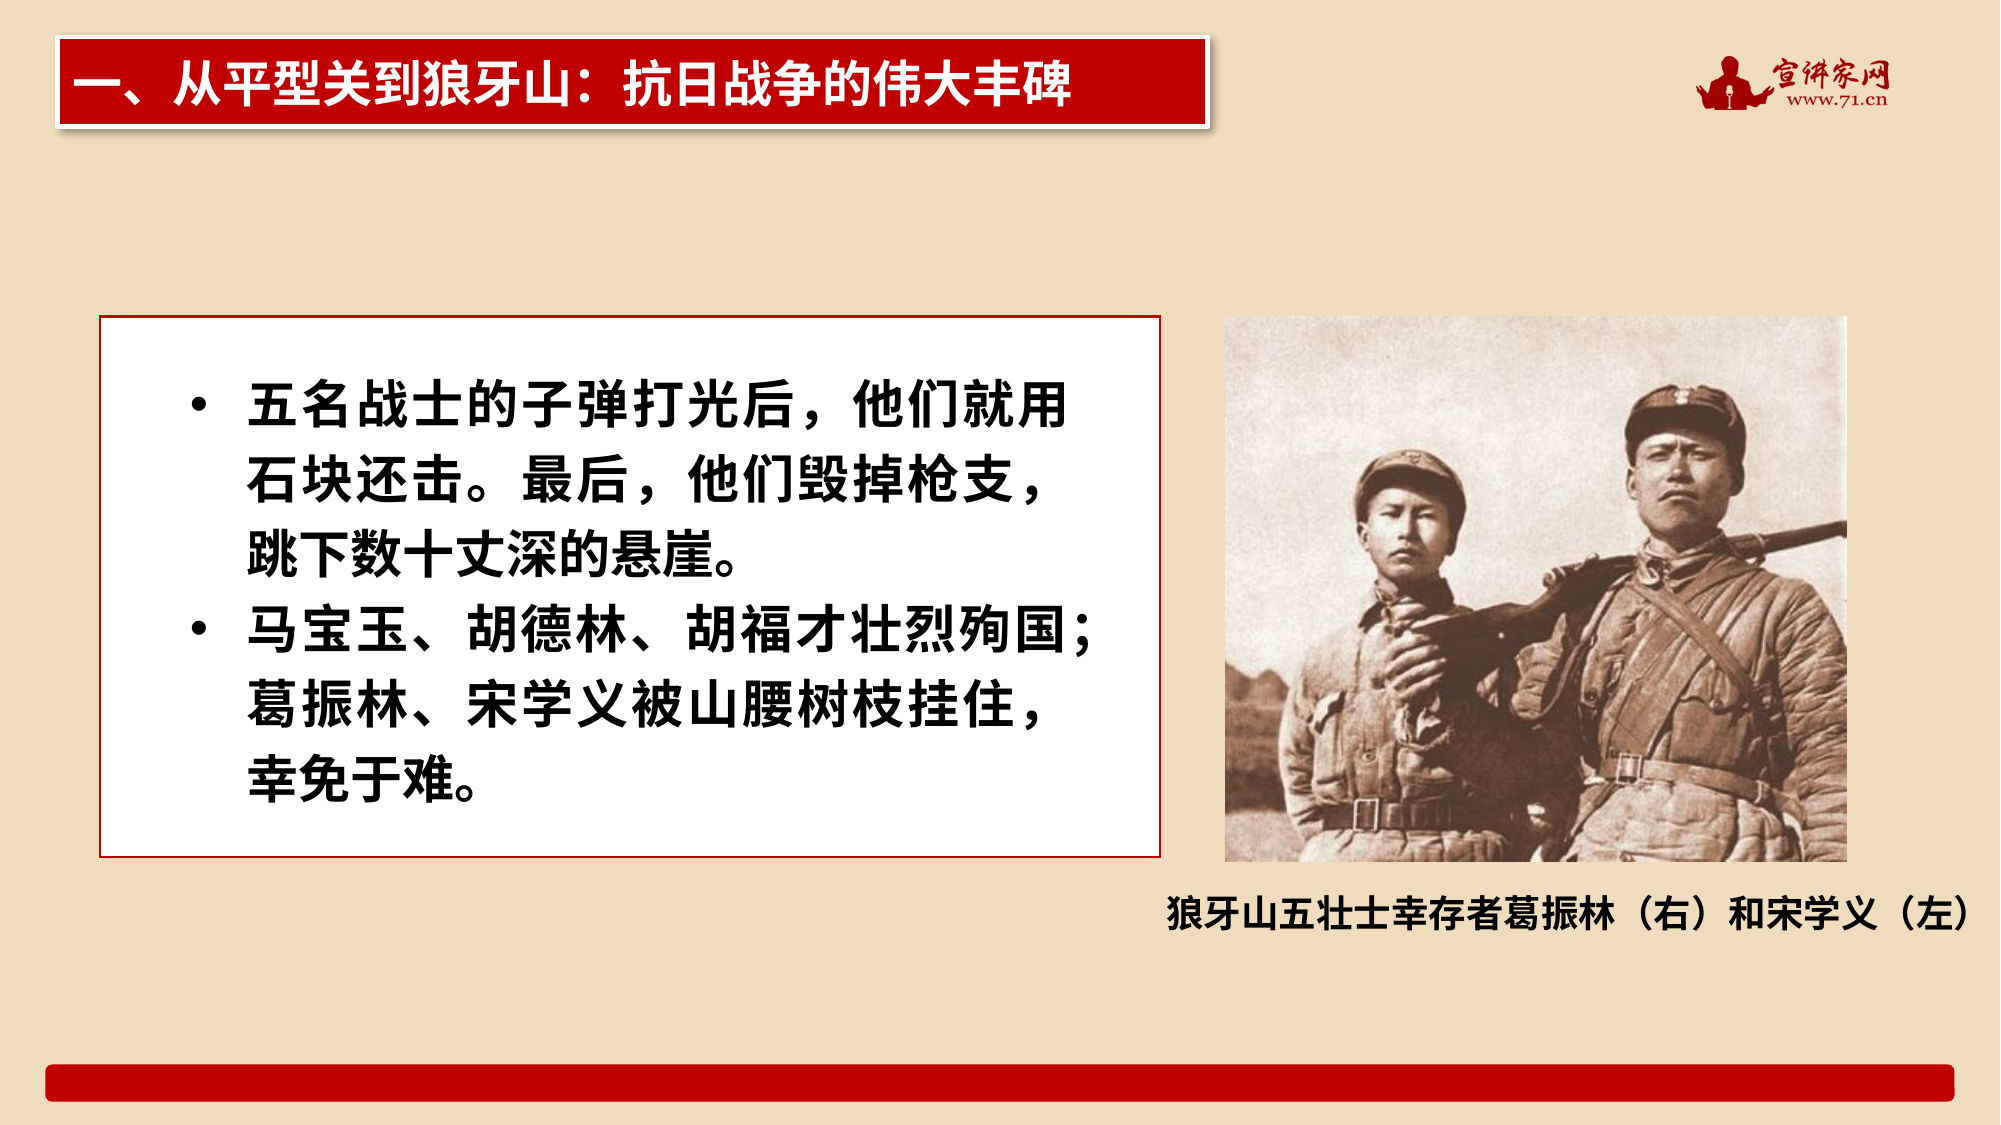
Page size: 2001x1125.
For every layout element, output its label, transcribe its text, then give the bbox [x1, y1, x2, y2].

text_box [99, 316, 2000, 944]
text_box [45, 1064, 1955, 1102]
text_box 一、从平型关到狼牙山：抗日战争的伟大丰碑 [57, 37, 1208, 127]
picture [1696, 53, 1889, 111]
